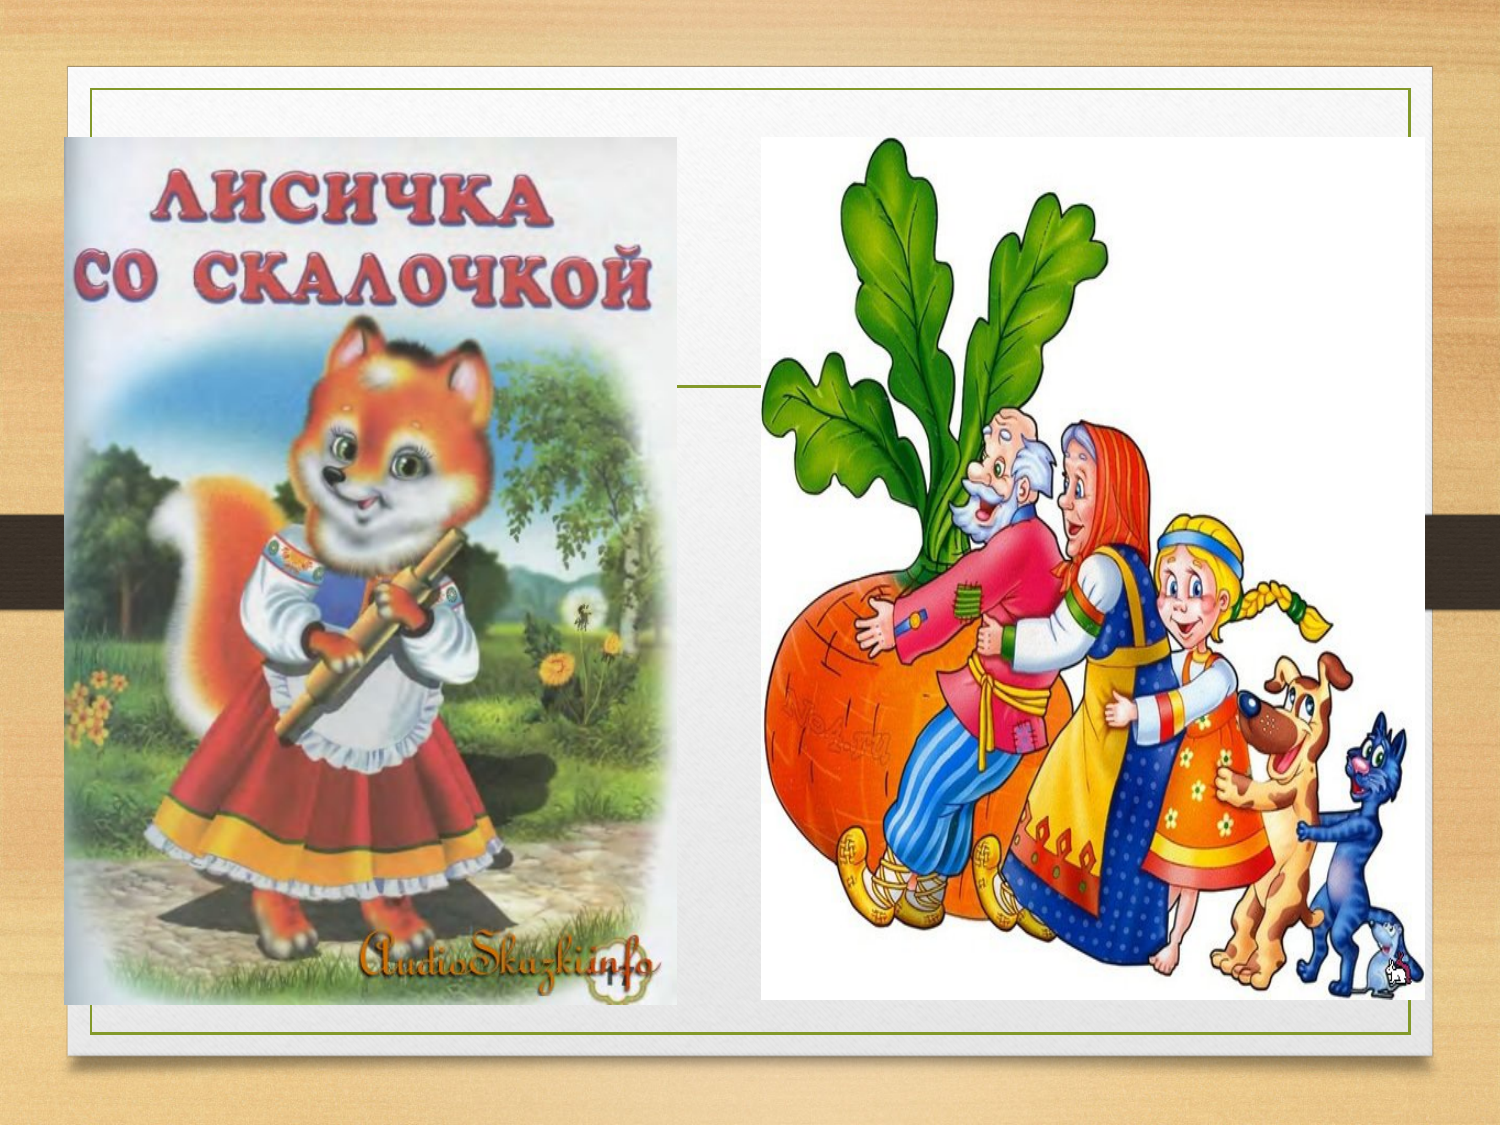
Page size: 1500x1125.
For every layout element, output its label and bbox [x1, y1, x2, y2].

list [64, 136, 677, 1006]
list [761, 136, 1425, 1000]
picture [0, 0, 1500, 1125]
